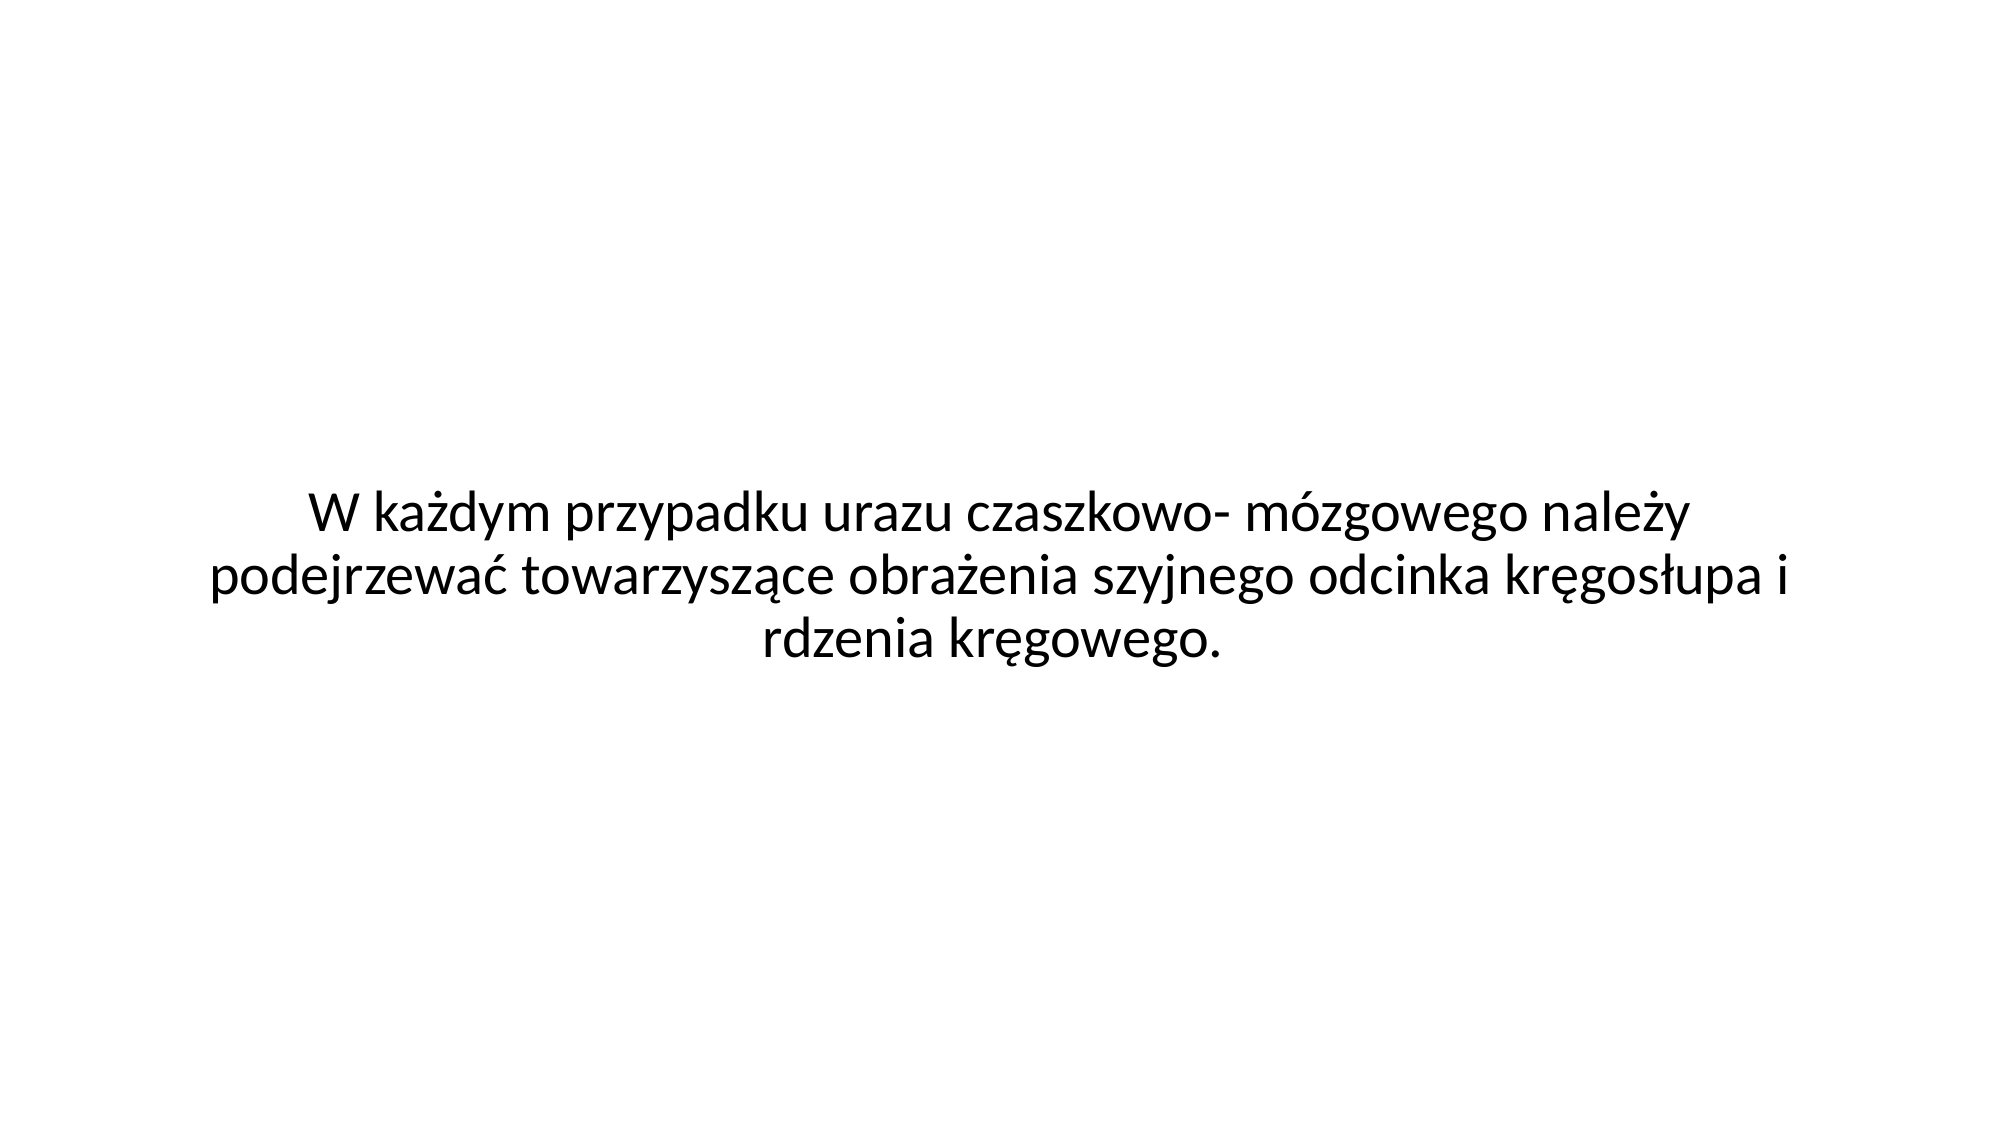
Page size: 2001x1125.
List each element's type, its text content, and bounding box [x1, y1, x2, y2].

list W każdym przypadku urazu czaszkowo- mózgowego należy podejrzewać towarzyszące obrażenia szyjnego odcinka kręgosłupa i rdzenia kręgowego. [137, 299, 1863, 1014]
